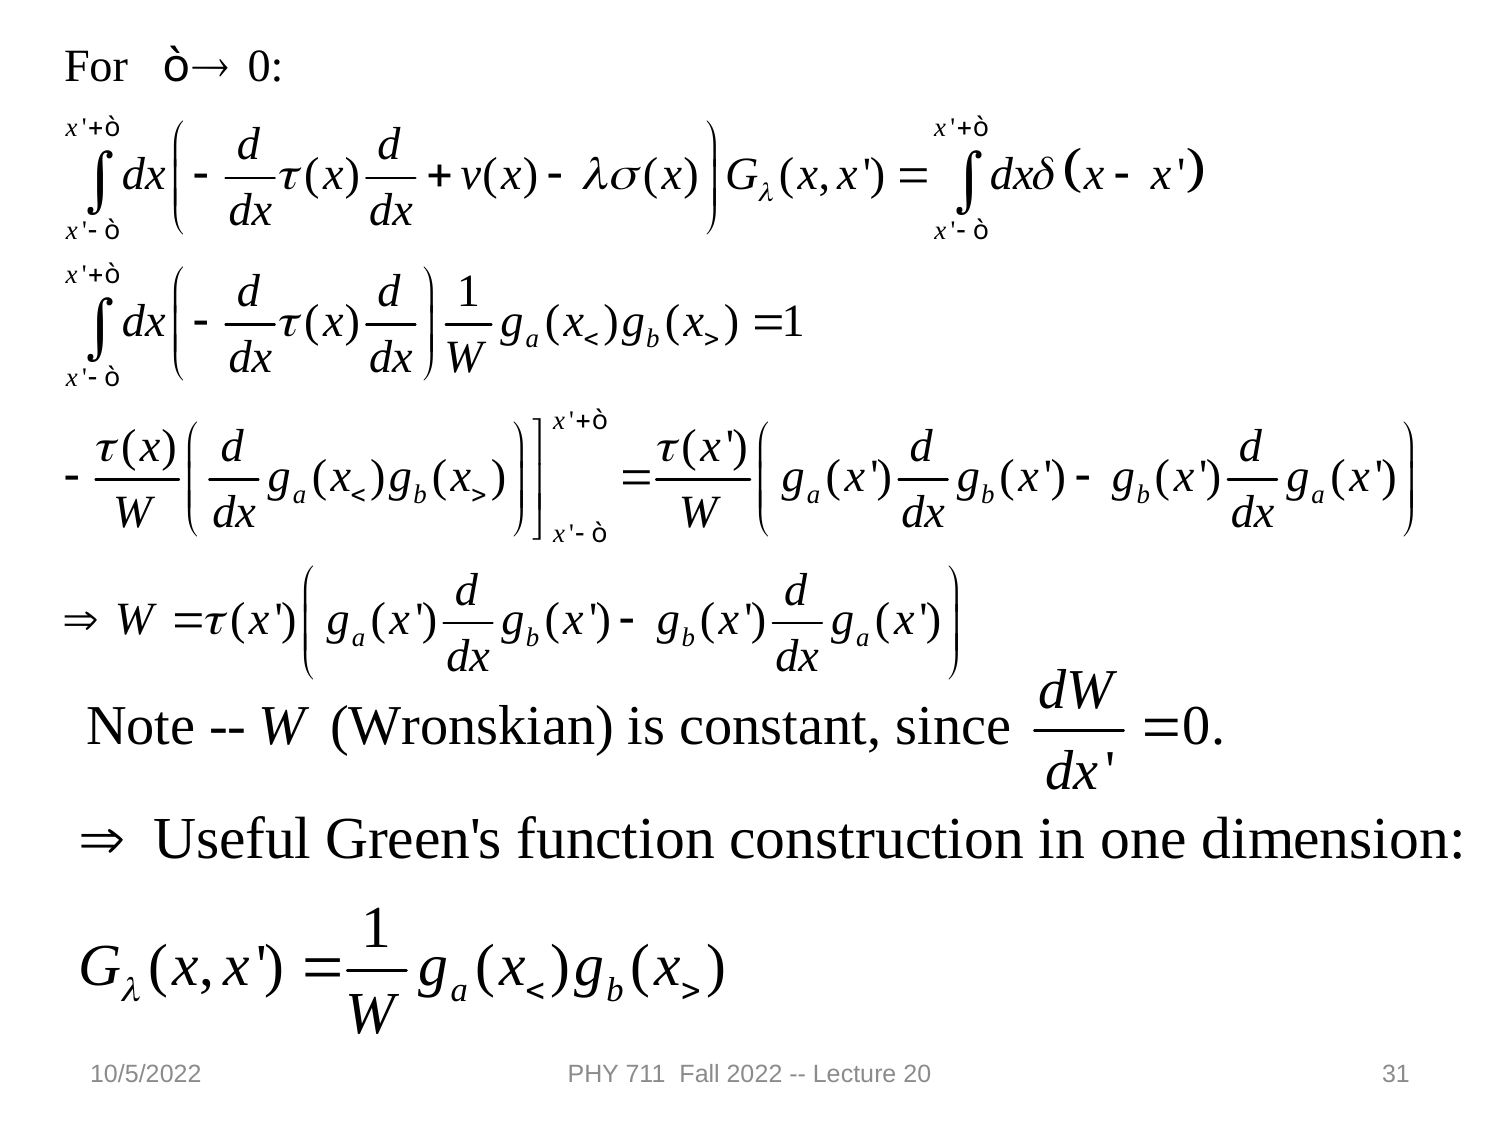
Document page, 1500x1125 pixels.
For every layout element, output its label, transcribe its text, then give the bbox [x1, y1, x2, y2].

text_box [78, 656, 1229, 798]
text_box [74, 806, 1467, 1043]
footer PHY 711 Fall 2022 -- Lecture 20 [512, 1051, 988, 1103]
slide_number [75, 1050, 425, 1103]
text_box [59, 42, 1426, 689]
slide_number 31 [1074, 1051, 1425, 1103]
